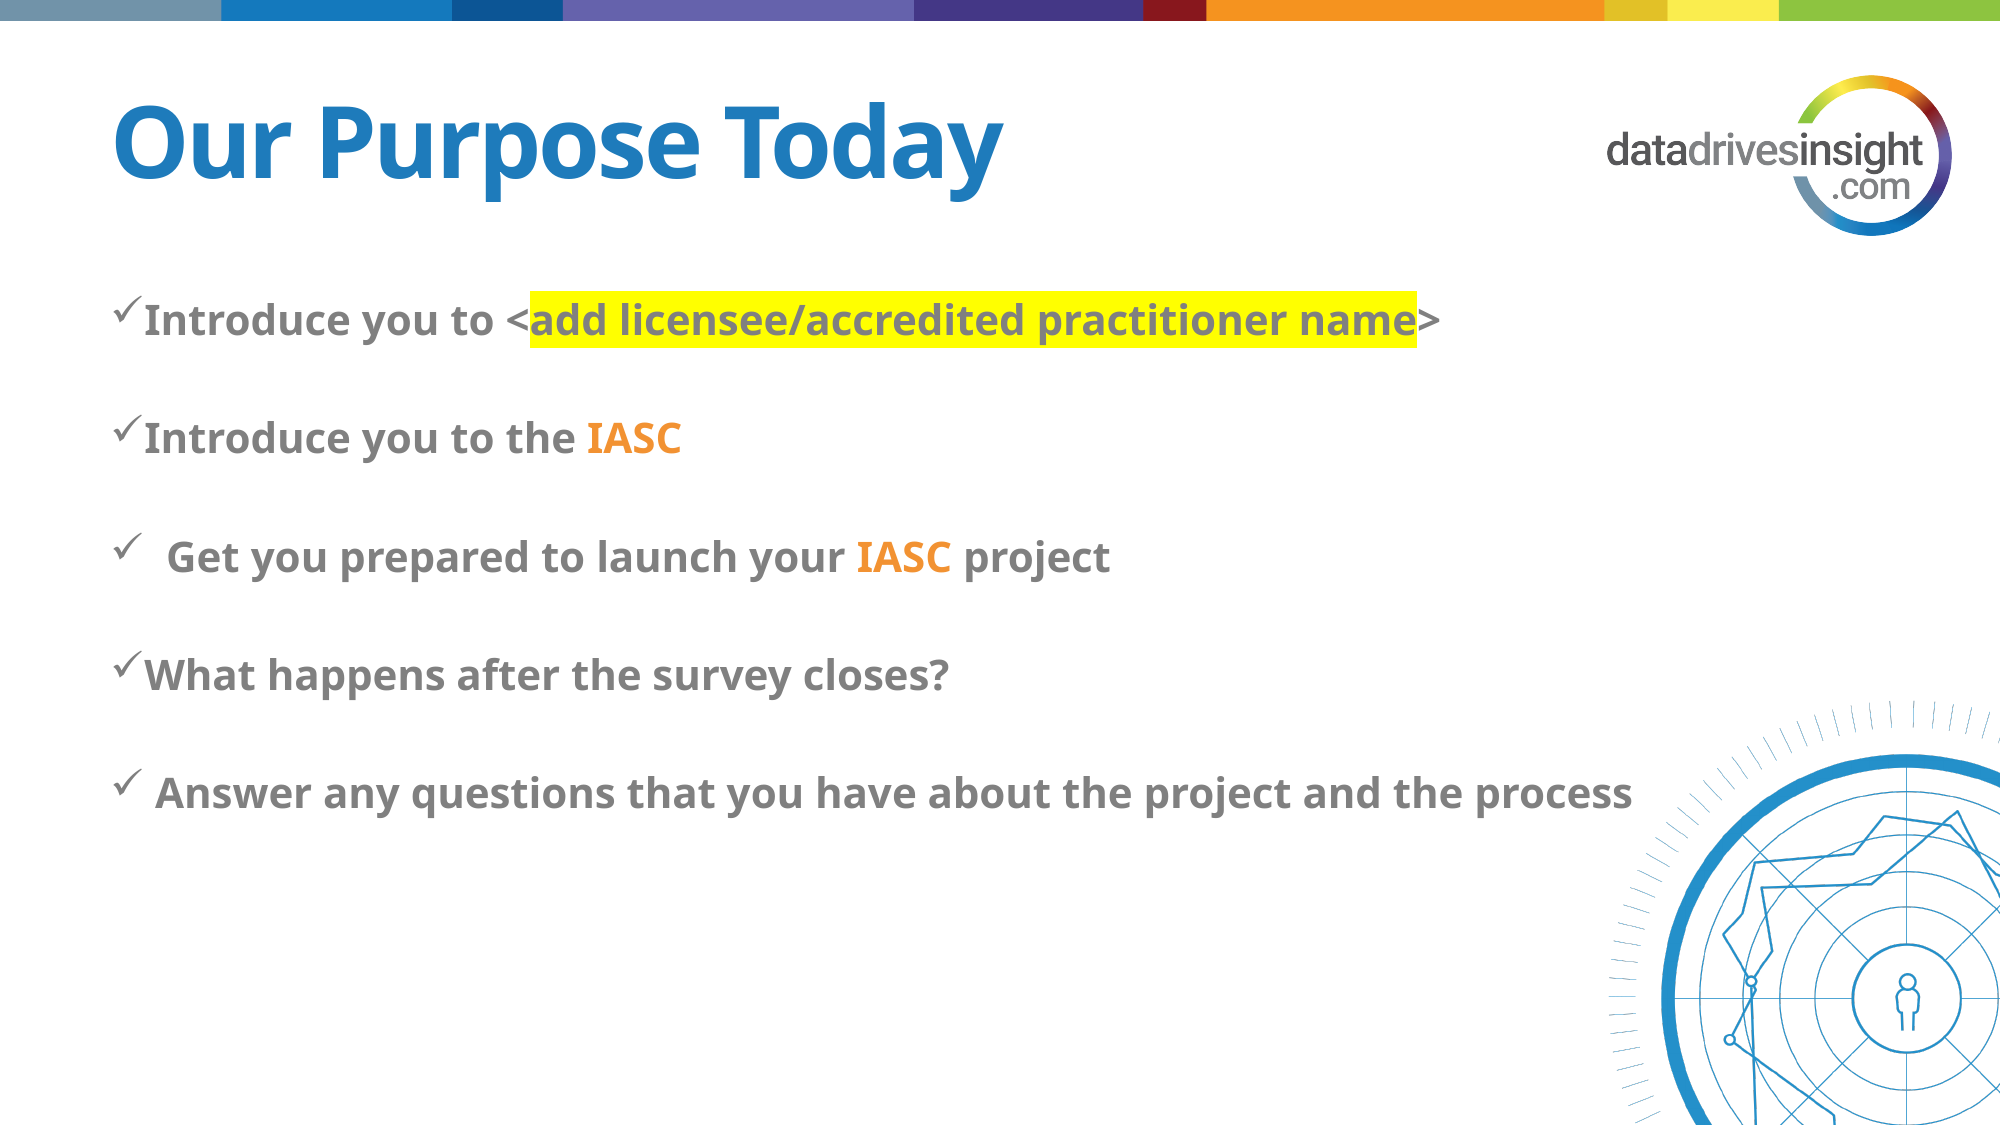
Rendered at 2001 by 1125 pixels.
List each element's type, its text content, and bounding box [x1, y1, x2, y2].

text_box Our Purpose Today [95, 80, 1521, 235]
picture [1574, 686, 2000, 1125]
list Introduce you to <add licensee/accredited practitioner name> Introduce you to the IASC Get you prepared to launch your IASC project What happens after the survey closes? Answer any questions that you have about the project and the process [95, 235, 1721, 896]
picture [0, 0, 2000, 21]
picture [1607, 75, 1952, 236]
